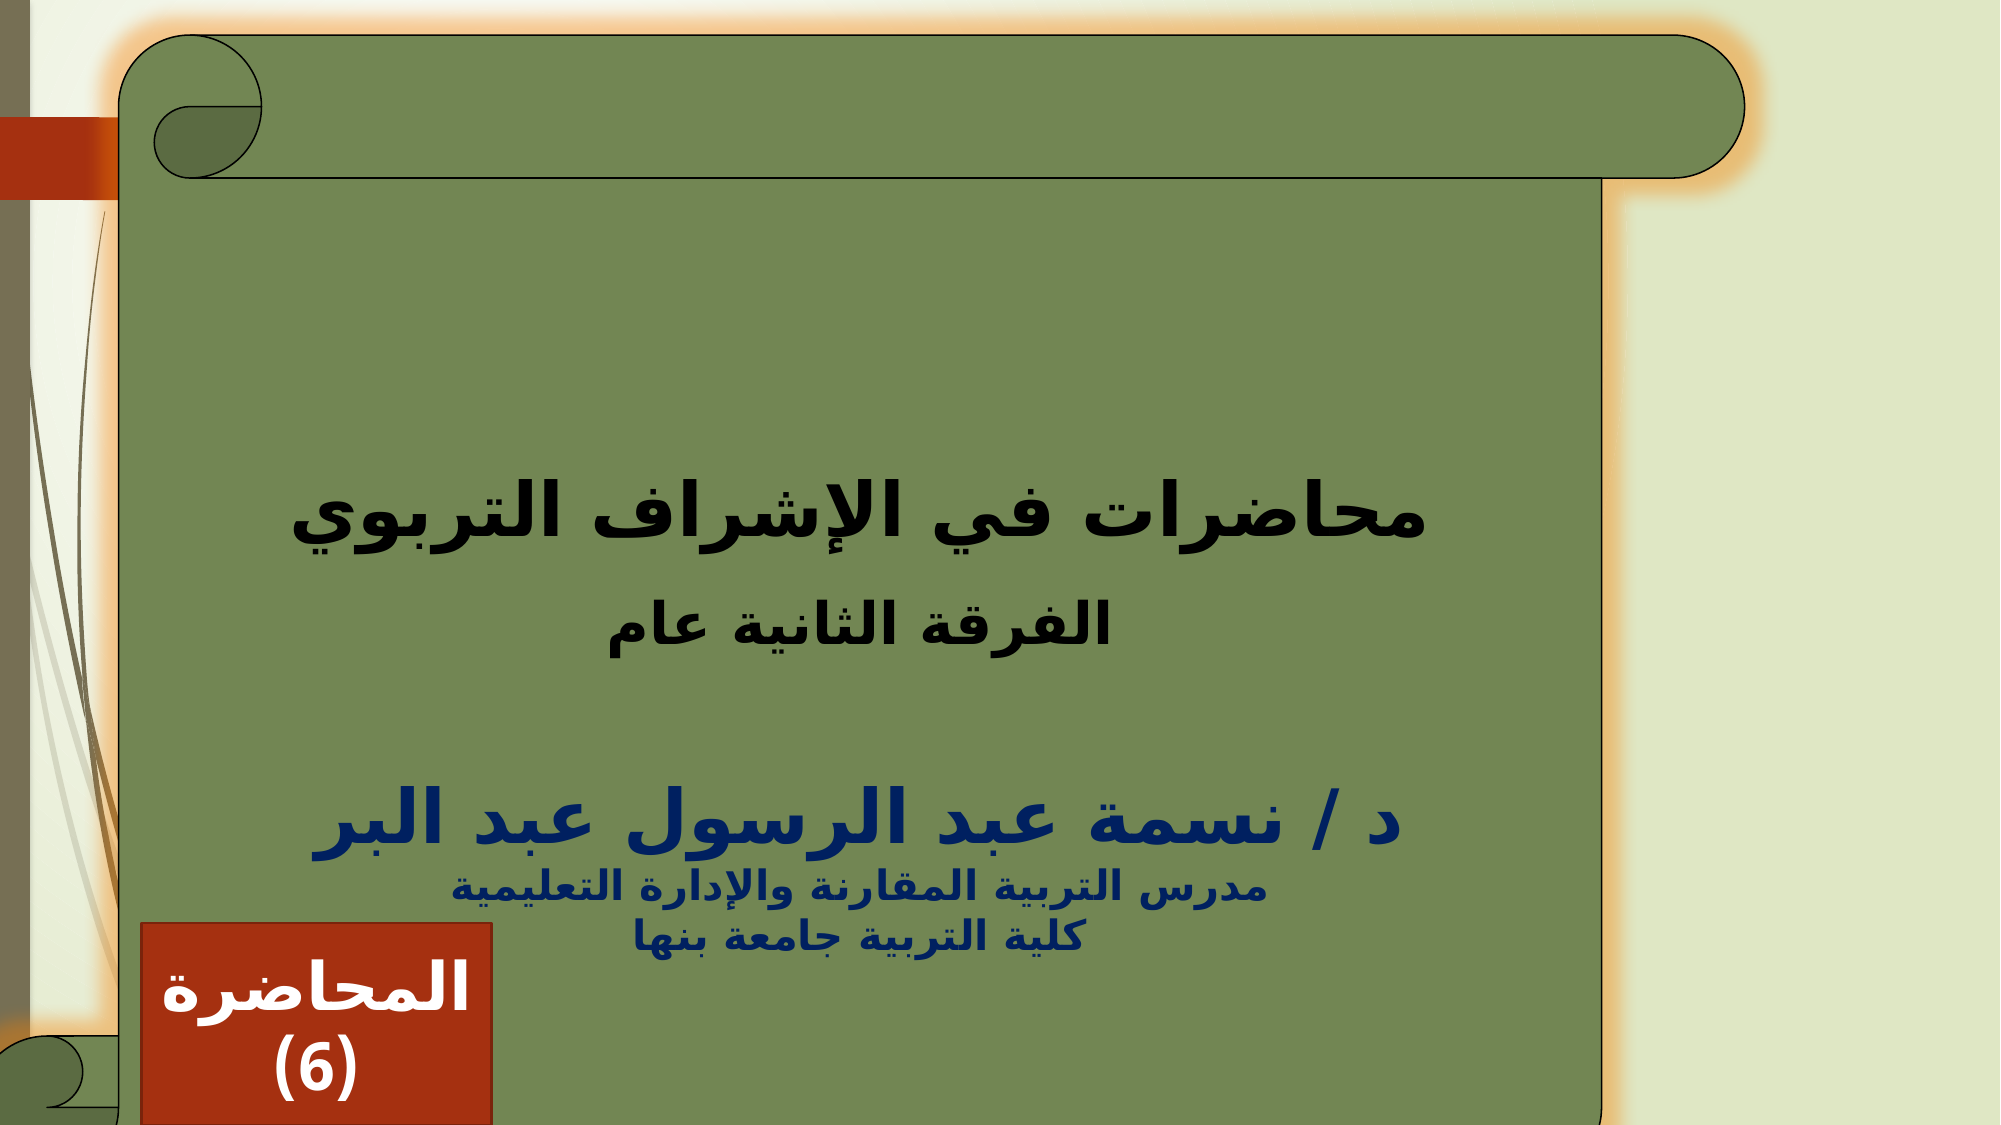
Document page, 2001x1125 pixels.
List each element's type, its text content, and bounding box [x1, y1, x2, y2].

text_box المحاضرة (6) [140, 922, 493, 1125]
text_box محاضرات في الإشراف التربوي الفرقة الثانية عام د / نسمة عبد الرسول عبد البر مدرس التربية المقارنة والإدارة التعليمية كلية التربية جامعة بنها [0, 35, 1745, 1125]
